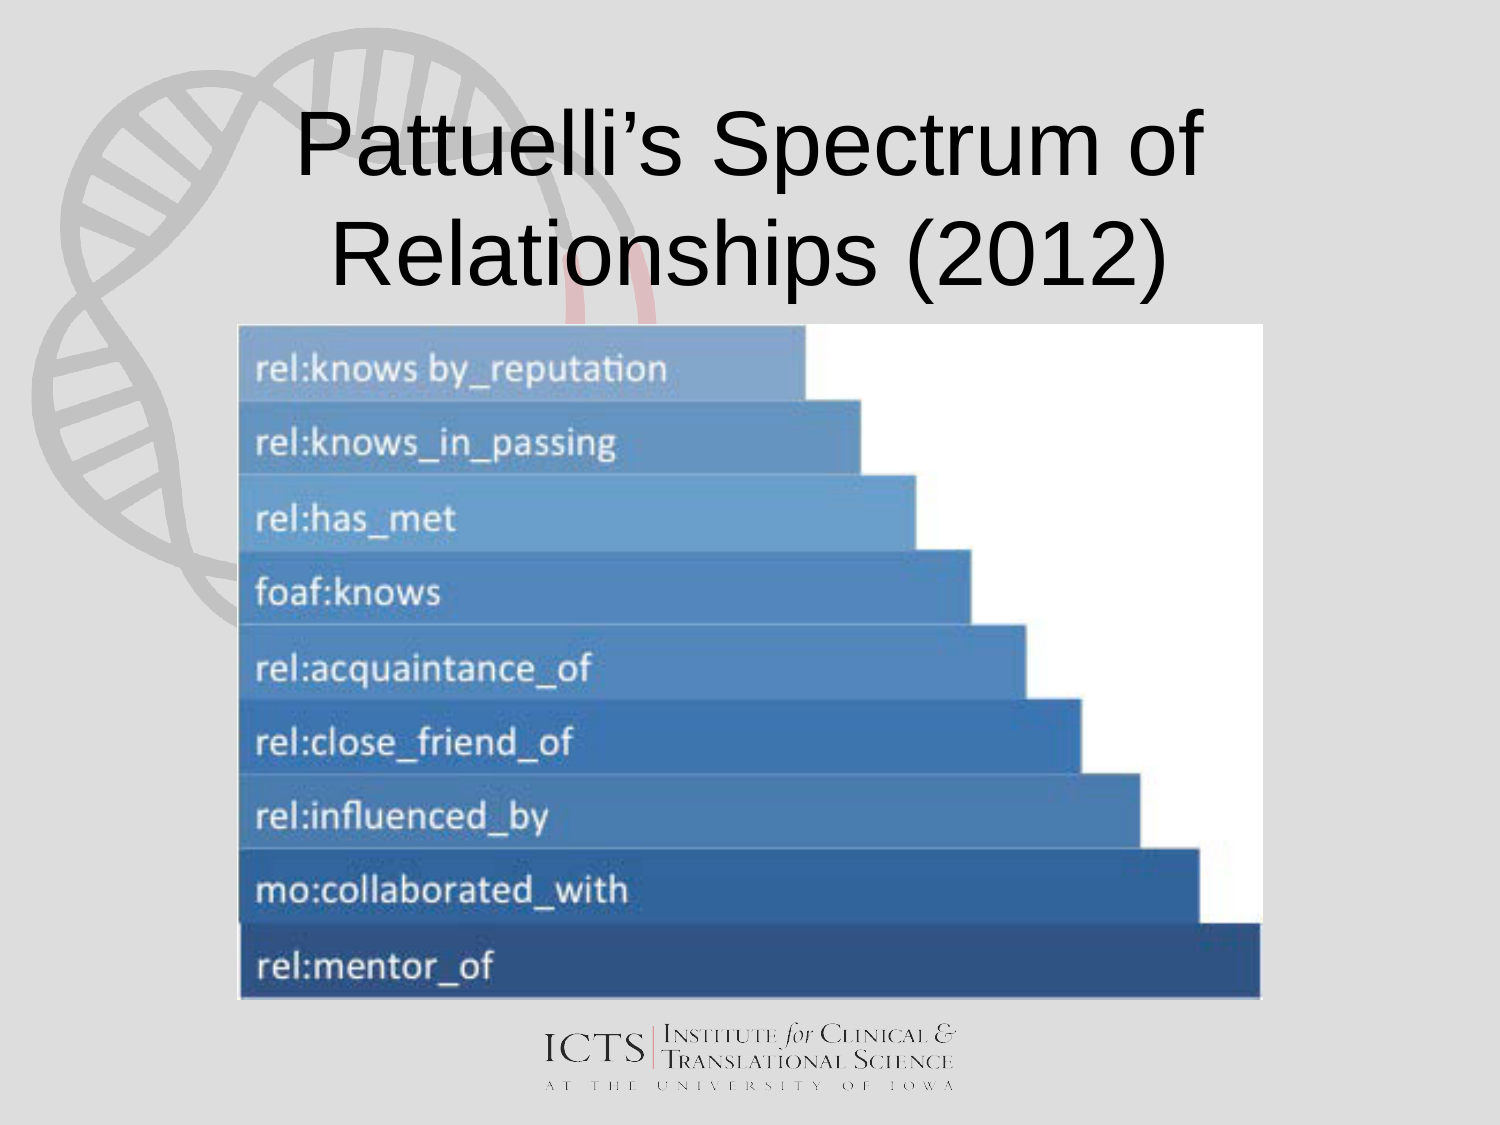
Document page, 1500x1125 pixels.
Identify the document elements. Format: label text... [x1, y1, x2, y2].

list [112, 324, 1388, 1001]
picture [24, 24, 663, 650]
title Pattuelli’s Spectrum of Relationships (2012) [112, 99, 1388, 288]
picture [533, 1001, 967, 1109]
